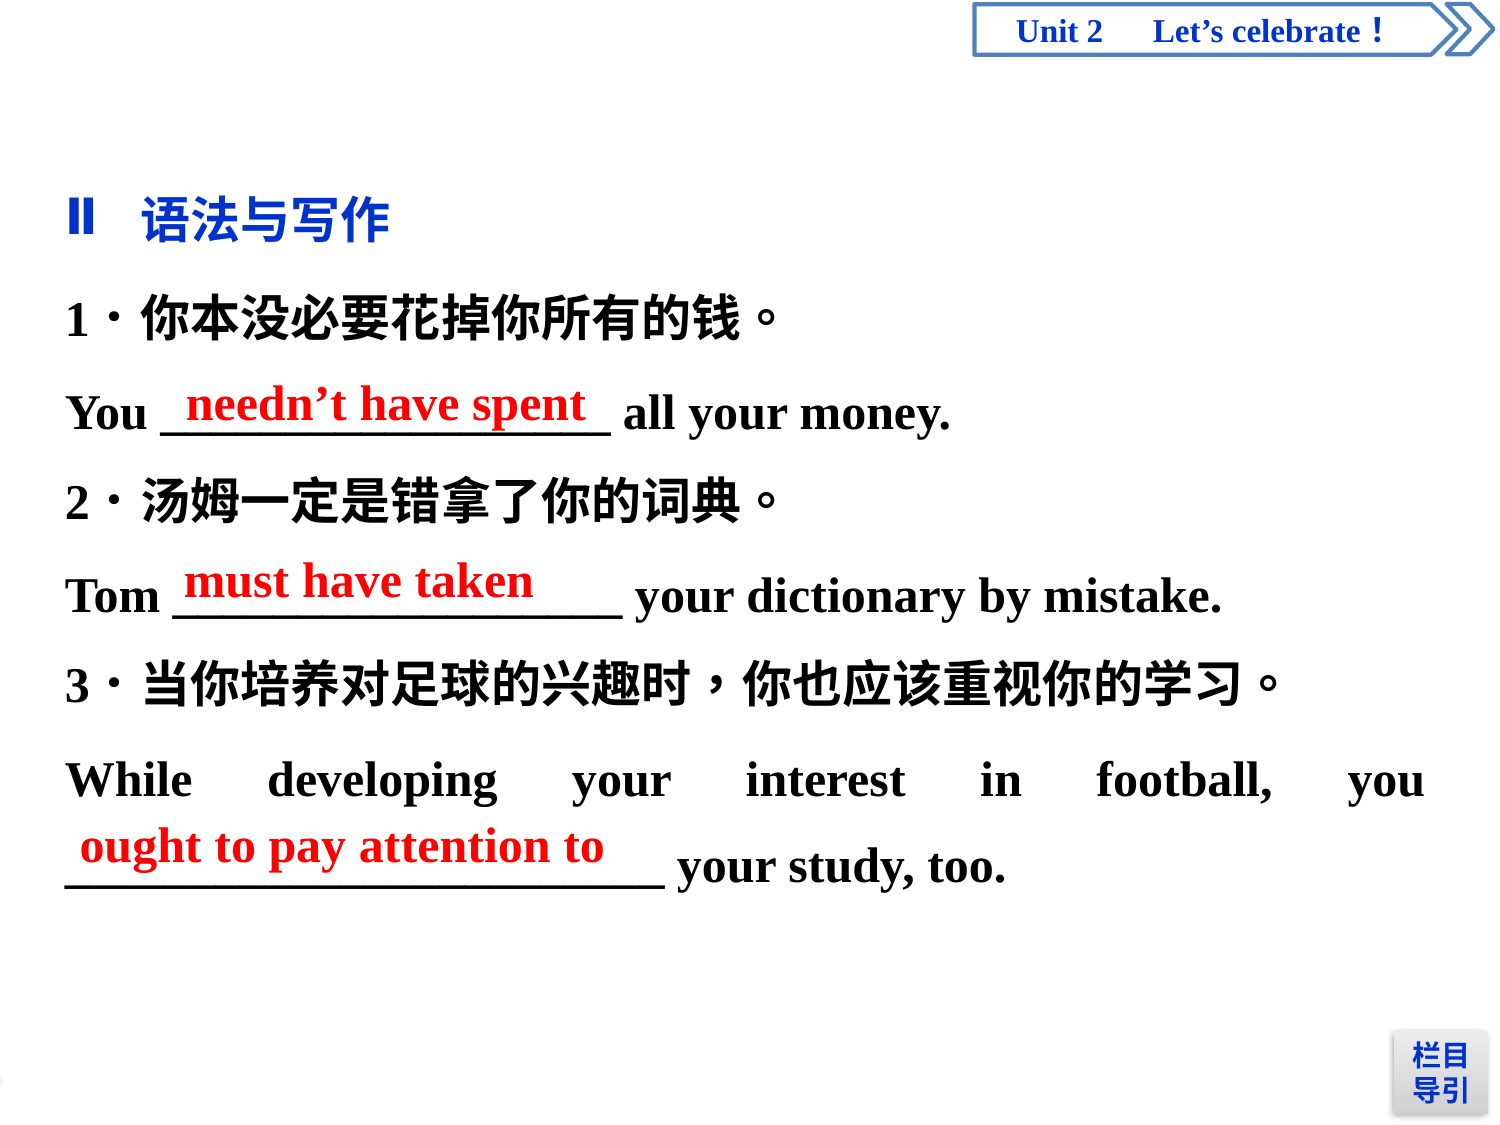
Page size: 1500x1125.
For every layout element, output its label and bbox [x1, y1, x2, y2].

text_box [64, 184, 1426, 923]
